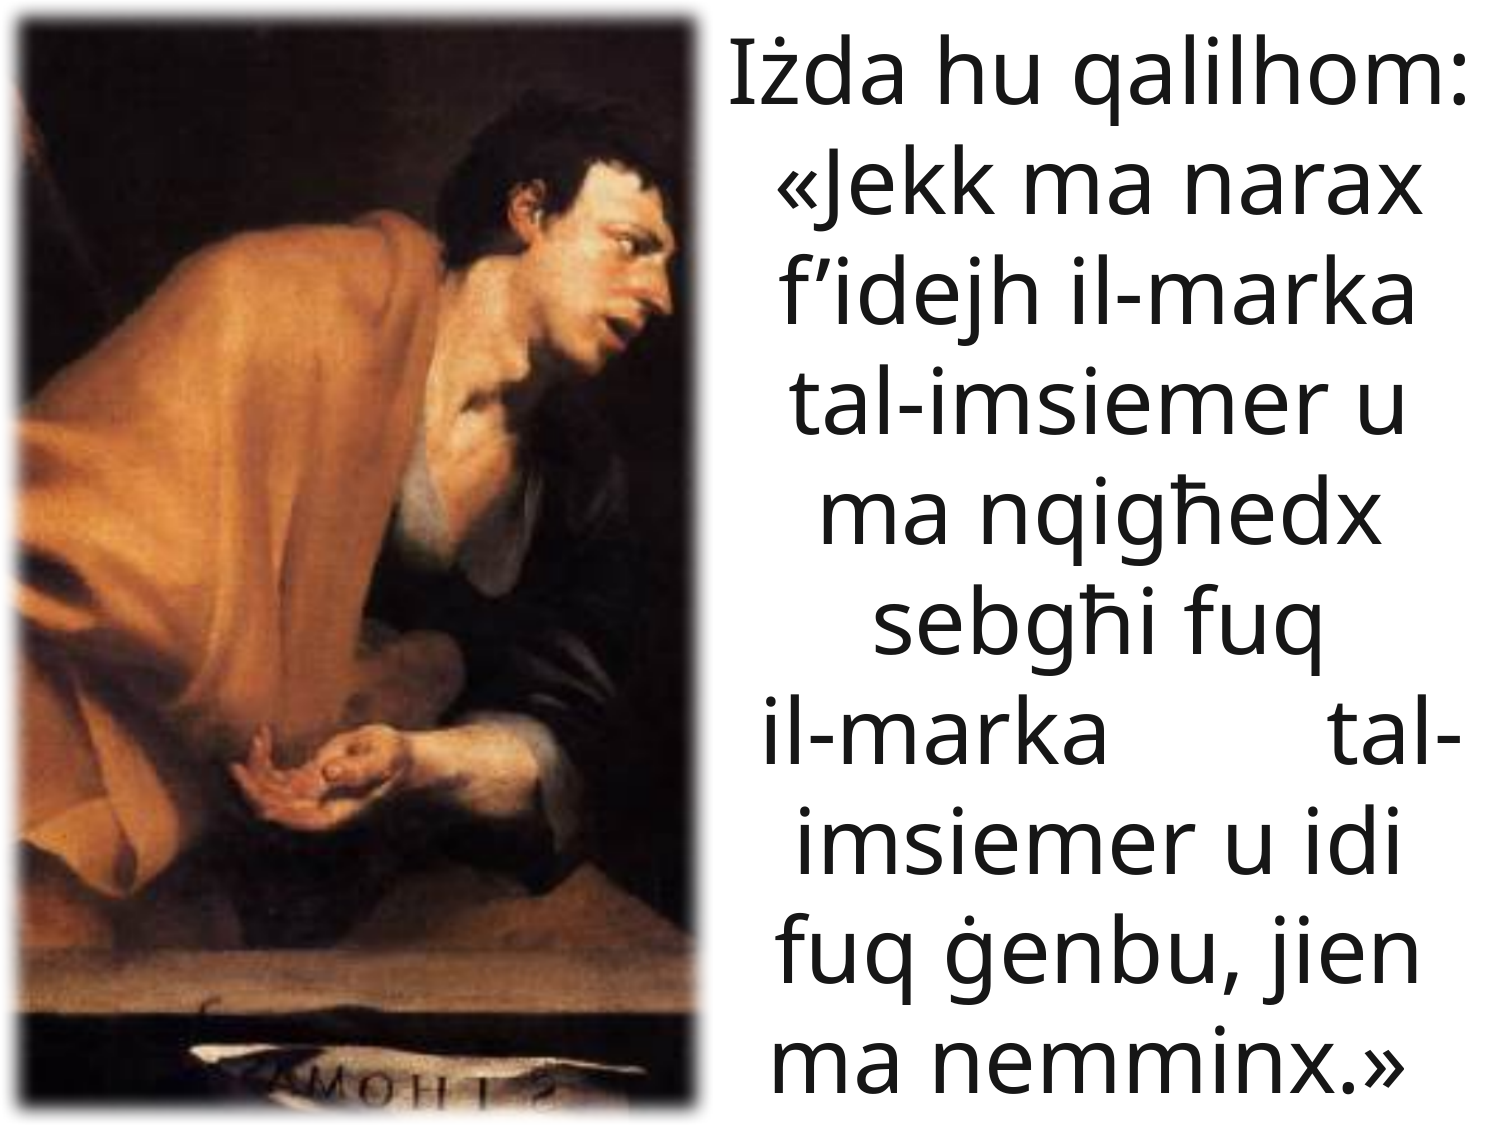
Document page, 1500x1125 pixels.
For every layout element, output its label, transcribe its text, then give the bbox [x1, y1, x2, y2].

title Iżda hu qalilhom: «Jekk ma narax f’idejh il-marka tal-imsiemer u ma nqigħedx sebgħi fuq il-marka tal-imsiemer u idi fuq ġenbu, jien ma nemminx.» [713, 0, 1488, 1125]
picture [0, 0, 713, 1125]
